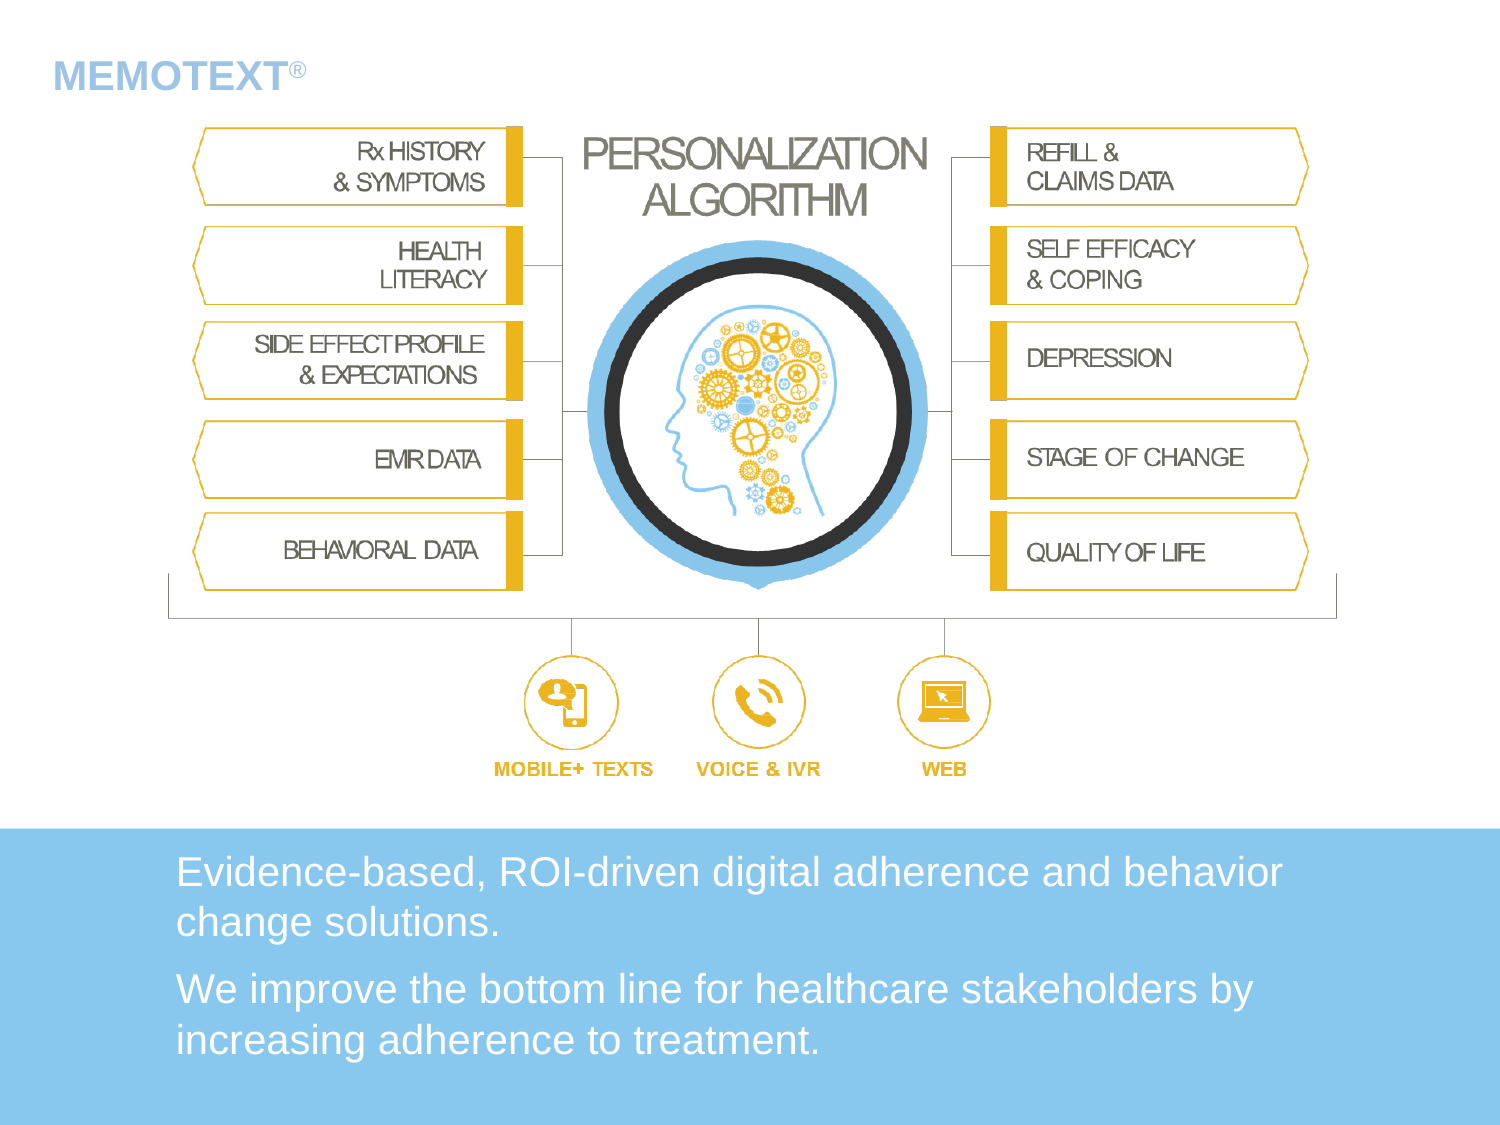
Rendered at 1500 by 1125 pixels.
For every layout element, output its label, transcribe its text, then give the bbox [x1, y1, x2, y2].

text_box [0, 828, 1500, 1125]
title MEMOTEXT® [37, 0, 688, 179]
text_box Evidence-based, ROI-driven digital adherence and behavior change solutions. We improve the bottom line for healthcare stakeholders by increasing adherence to treatment. [161, 837, 1324, 1070]
picture [137, 101, 1363, 806]
